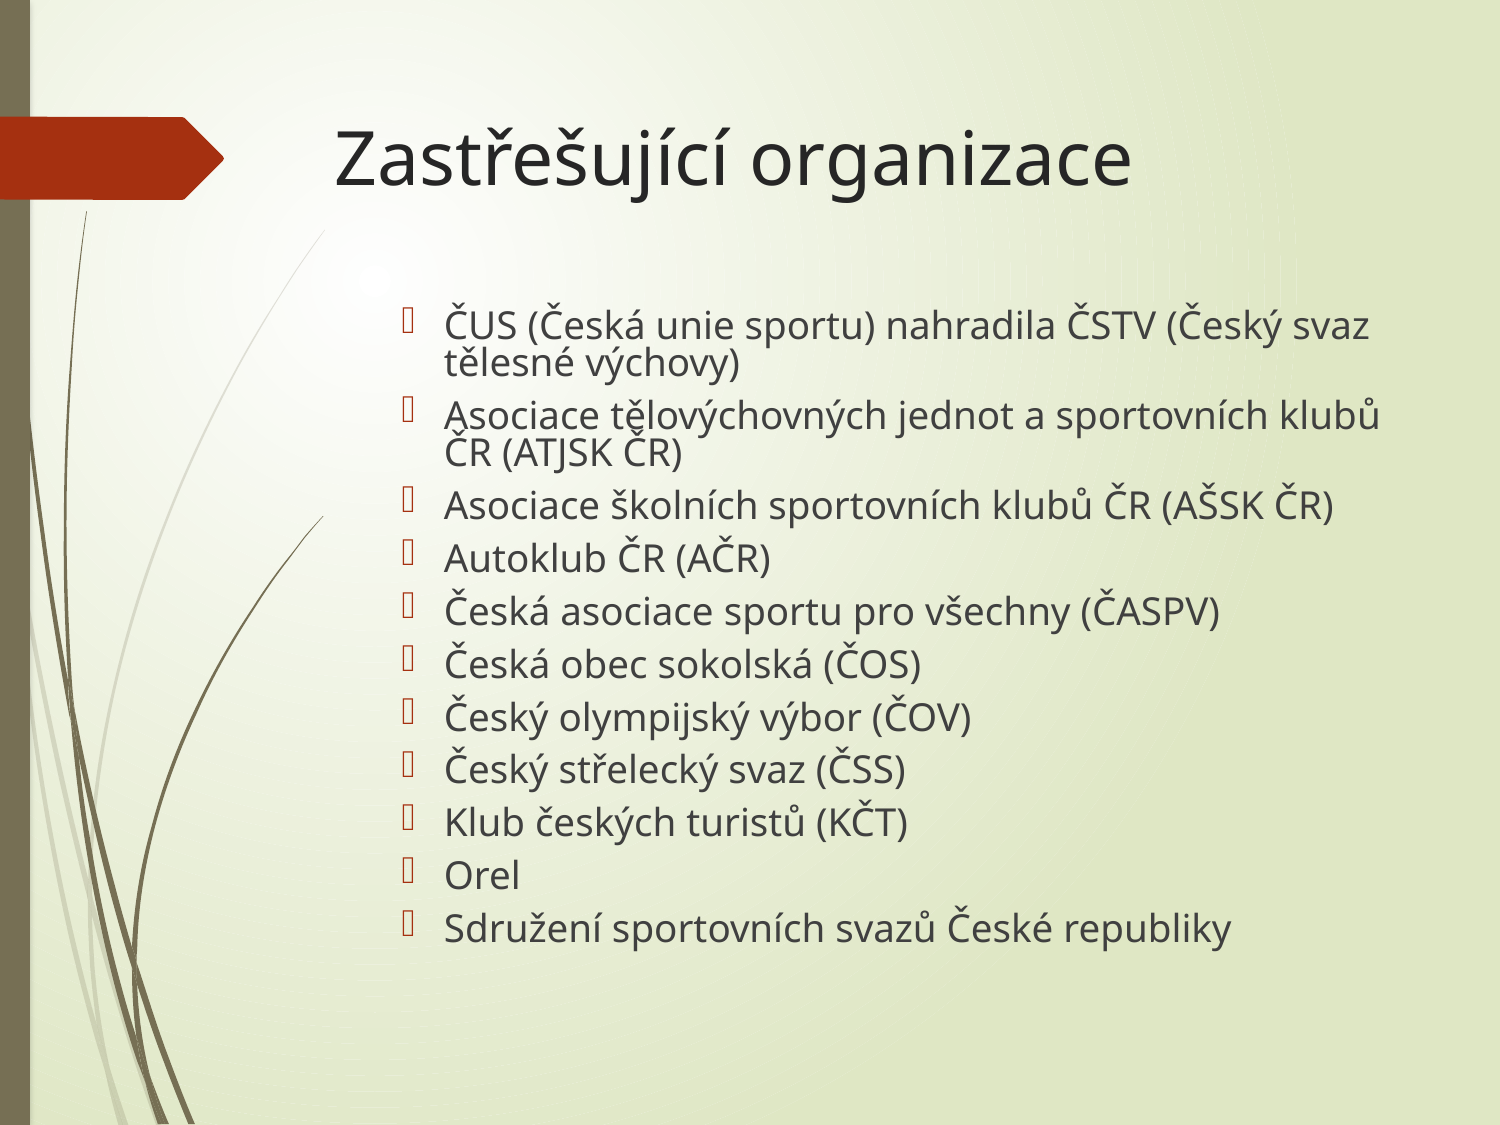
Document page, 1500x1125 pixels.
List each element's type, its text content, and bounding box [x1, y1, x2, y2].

title Zastřešující organizace [319, 102, 1400, 302]
list ČUS (Česká unie sportu) nahradila ČSTV (Český svaz tělesné výchovy) Asociace tělovýchovných jednot a sportovních klubů ČR (ATJSK ČR) Asociace školních sportovních klubů ČR (AŠSK ČR) Autoklub ČR (AČR) Česká asociace sportu pro všechny (ČASPV) Česká obec sokolská (ČOS) Český olympijský výbor (ČOV) Český střelecký svaz (ČSS) Klub českých turistů (KČT) Orel Sdružení sportovních svazů České republiky [318, 302, 1400, 970]
